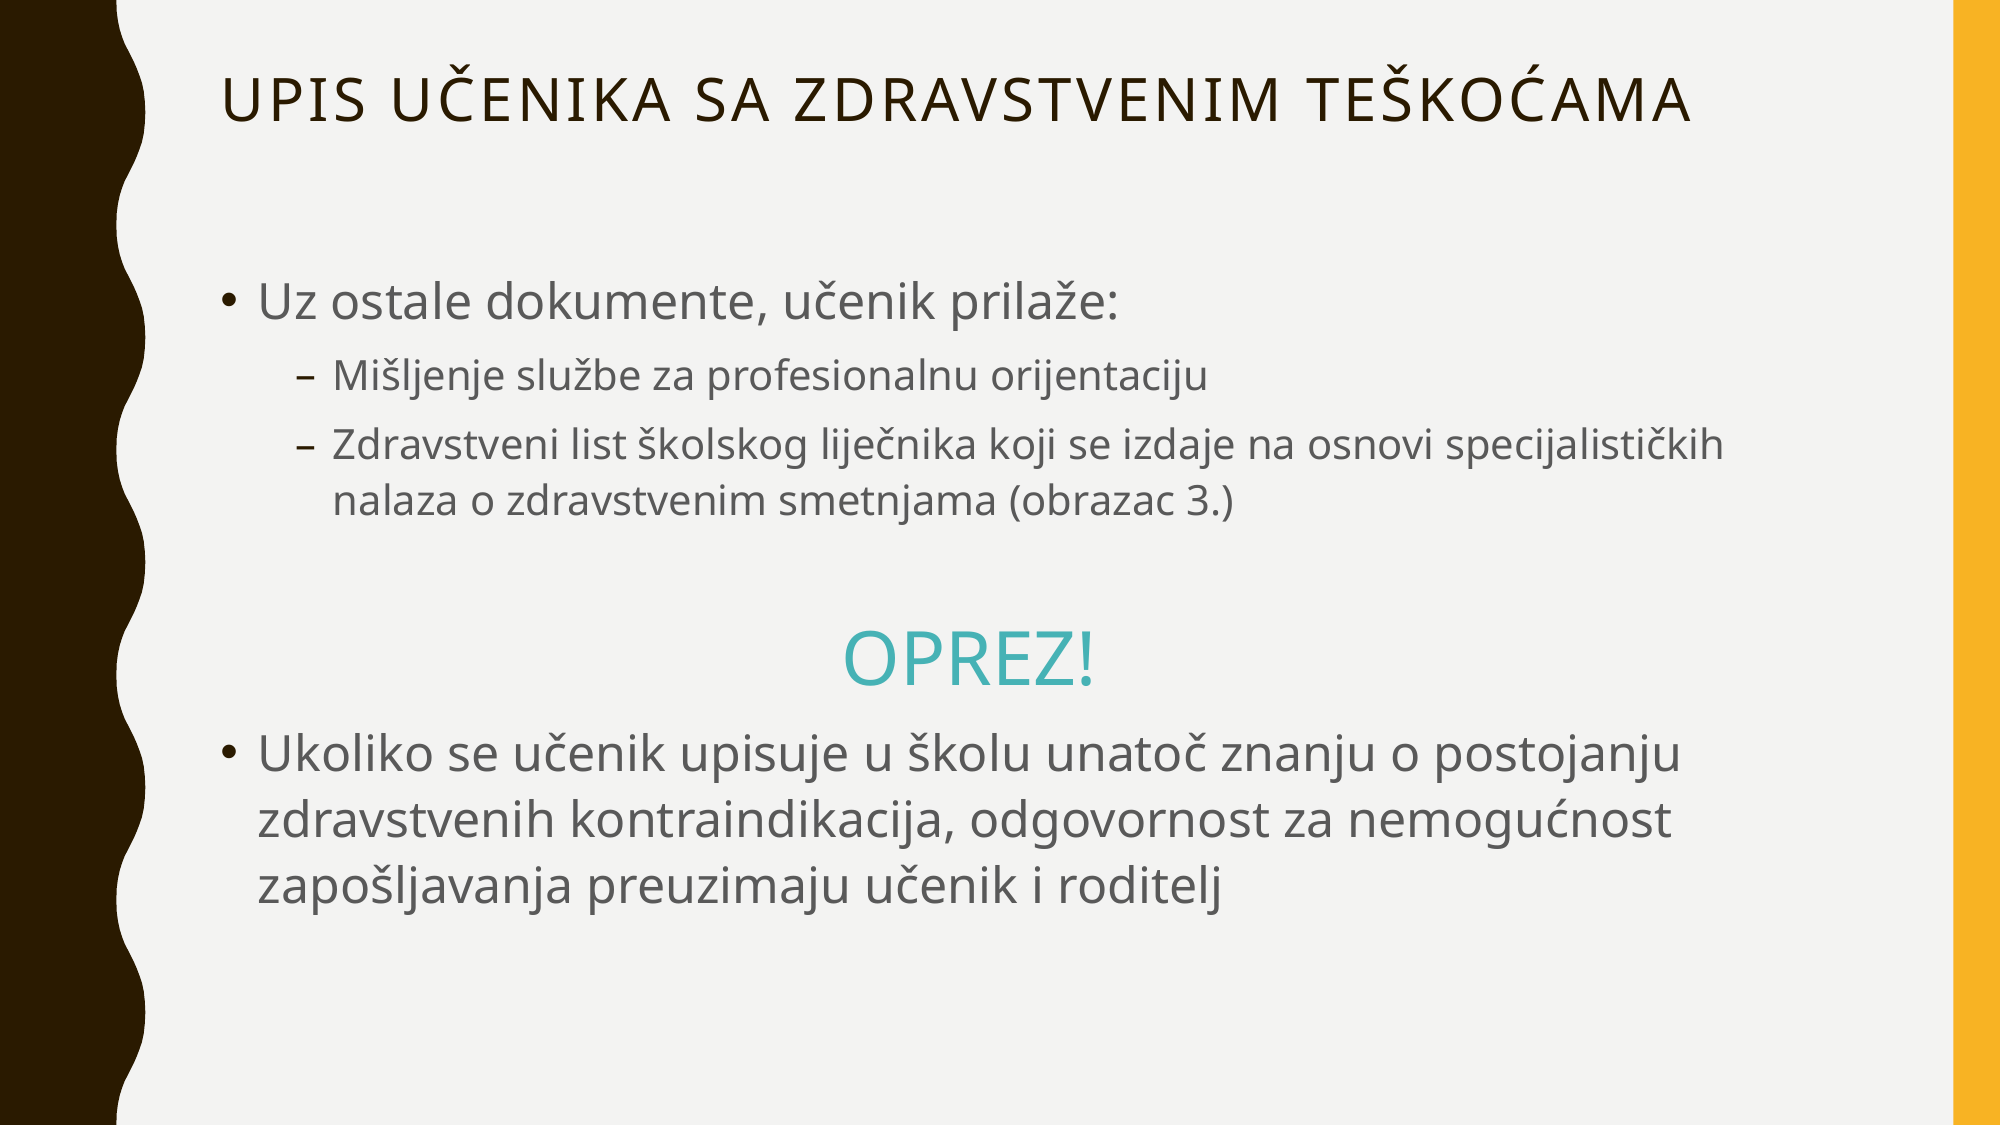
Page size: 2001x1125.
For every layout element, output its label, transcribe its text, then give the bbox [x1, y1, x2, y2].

list Uz ostale dokumente, učenik prilaže: Mišljenje službe za profesionalnu orijentaciju Zdravstveni list školskog liječnika koji se izdaje na osnovi specijalističkih nalaza o zdravstvenim smetnjama (obrazac 3.) OPREZ! Ukoliko se učenik upisuje u školu unatoč znanju o postojanju zdravstvenih kontraindikacija, odgovornost za nemogućnost zapošljavanja preuzimaju učenik i roditelj [205, 255, 1875, 965]
title Upis učenika sa zdravstvenim teškoćama [205, 62, 1875, 172]
